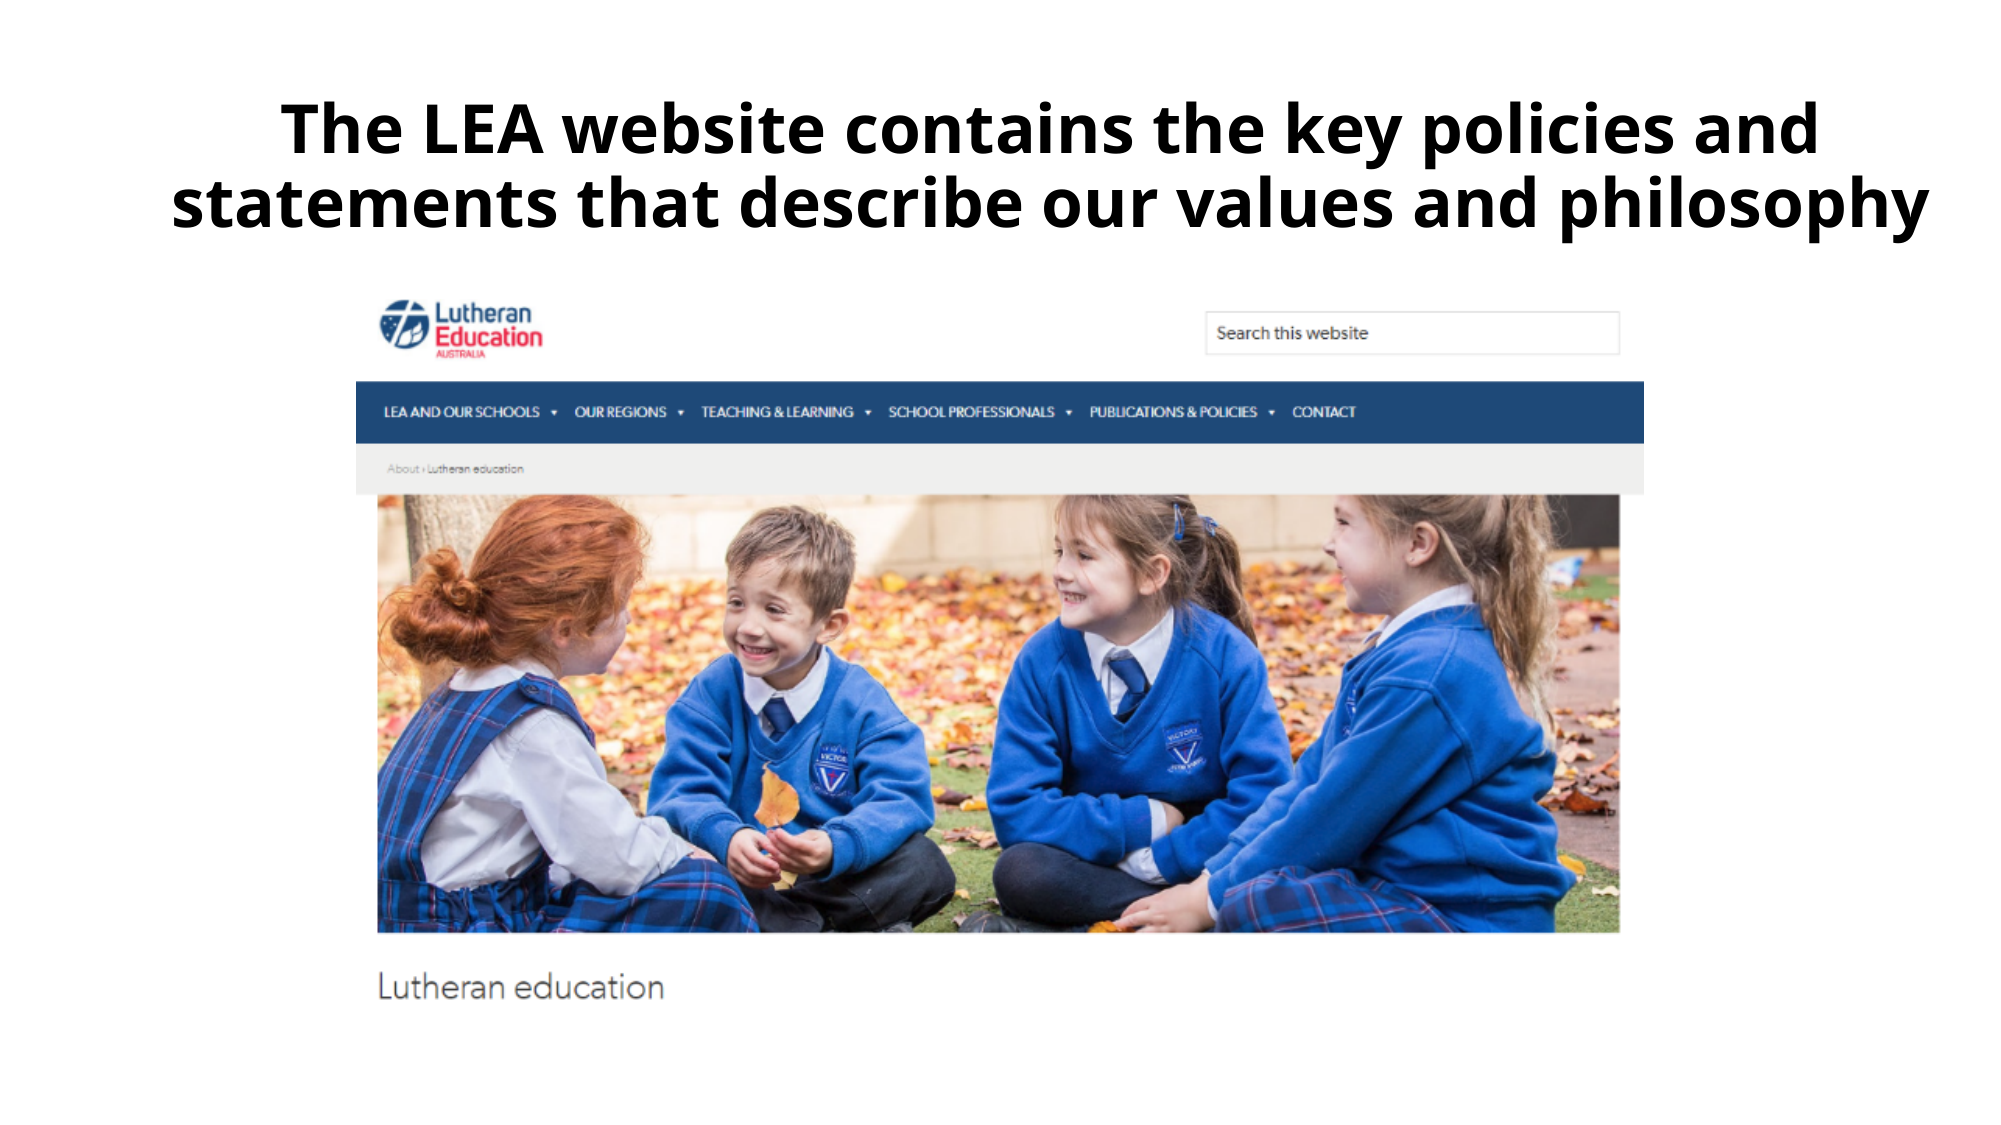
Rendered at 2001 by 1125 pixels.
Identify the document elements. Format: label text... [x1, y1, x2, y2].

title The LEA website contains the key policies and statements that describe our values and philosophy [137, 59, 1967, 278]
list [356, 299, 1644, 1014]
